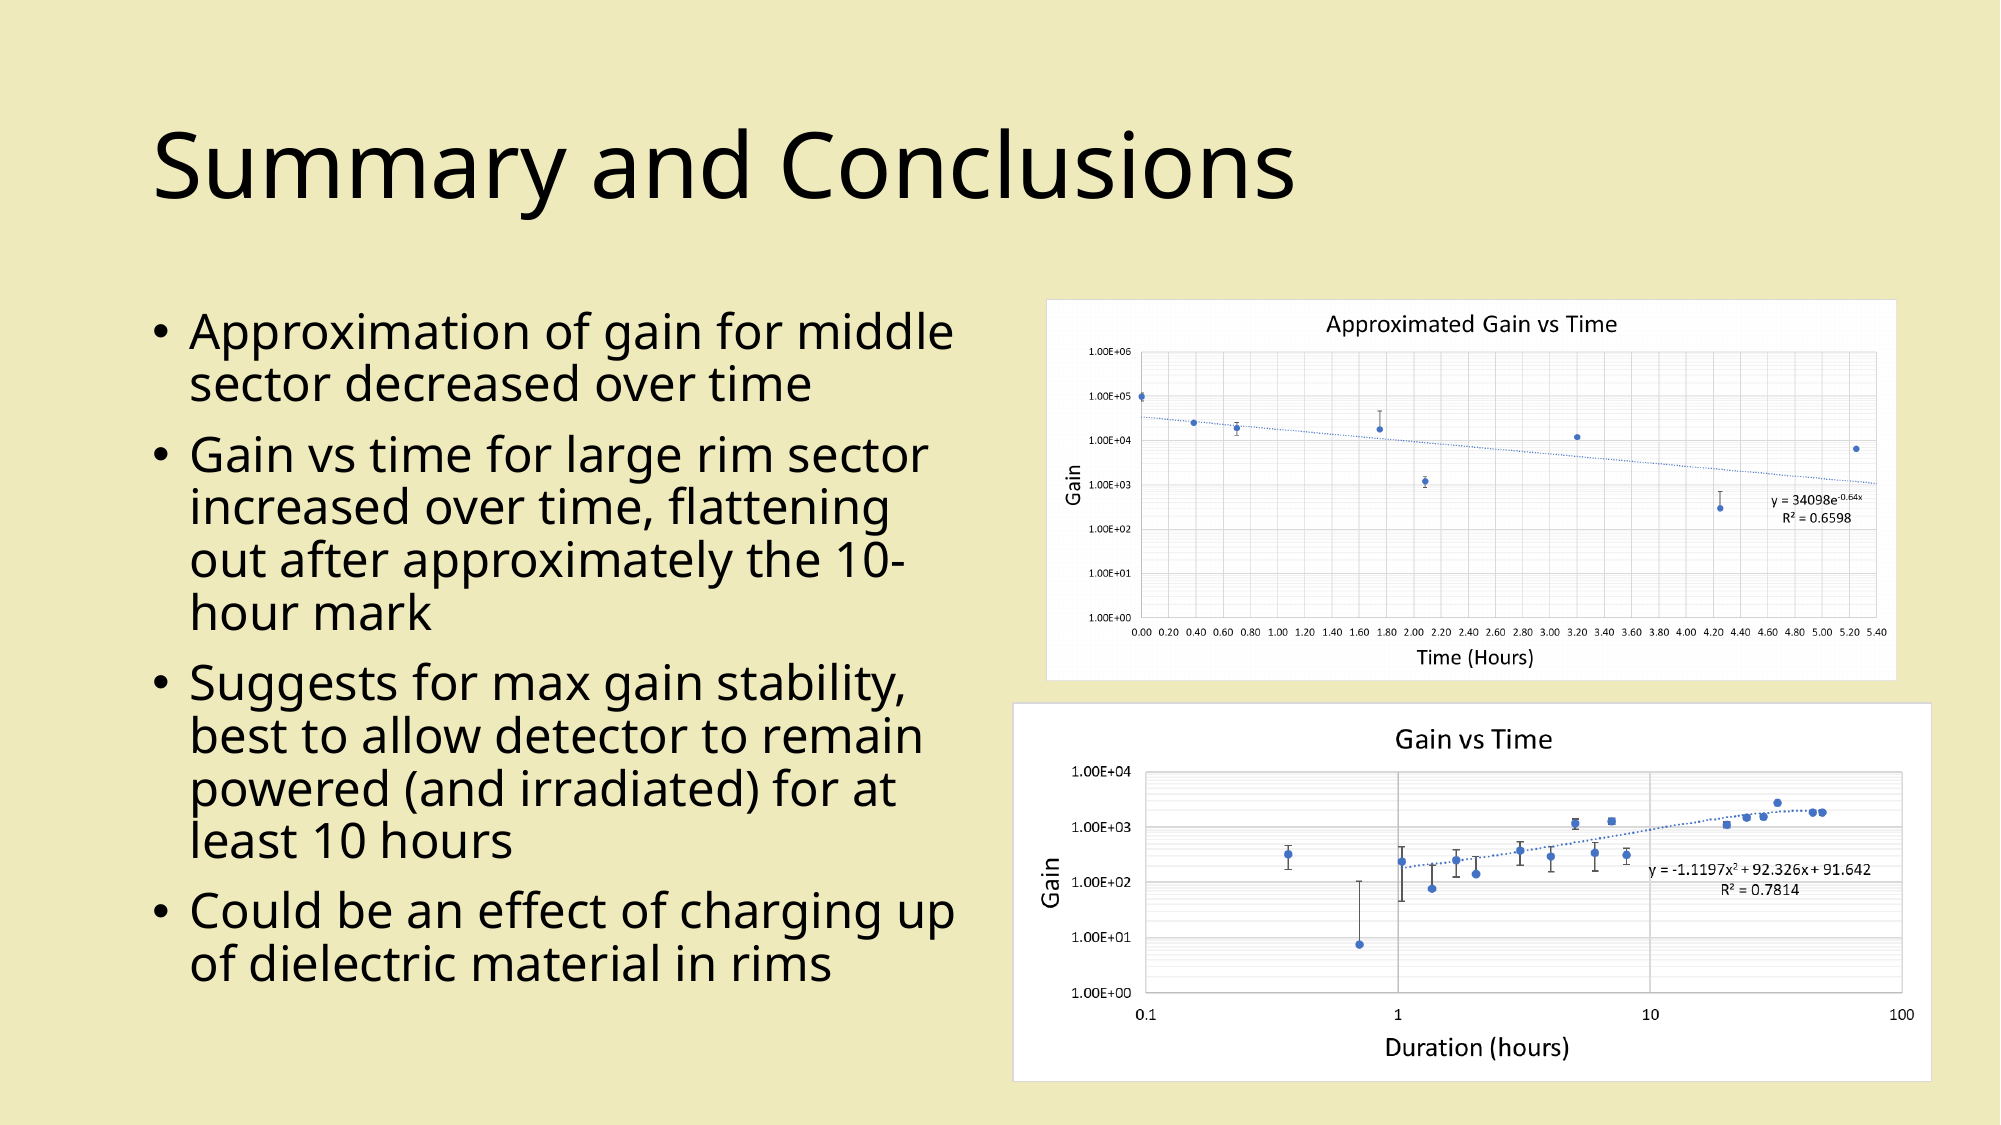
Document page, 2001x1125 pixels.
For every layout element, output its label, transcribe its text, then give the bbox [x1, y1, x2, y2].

list Approximation of gain for middle sector decreased over time Gain vs time for large rim sector increased over time, flattening out after approximately the 10-hour mark Suggests for max gain stability, best to allow detector to remain powered (and irradiated) for at least 10 hours Could be an effect of charging up of dielectric material in rims [137, 299, 988, 1014]
title Summary and Conclusions [137, 59, 1863, 278]
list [1046, 299, 1897, 681]
picture [1012, 702, 1932, 1082]
